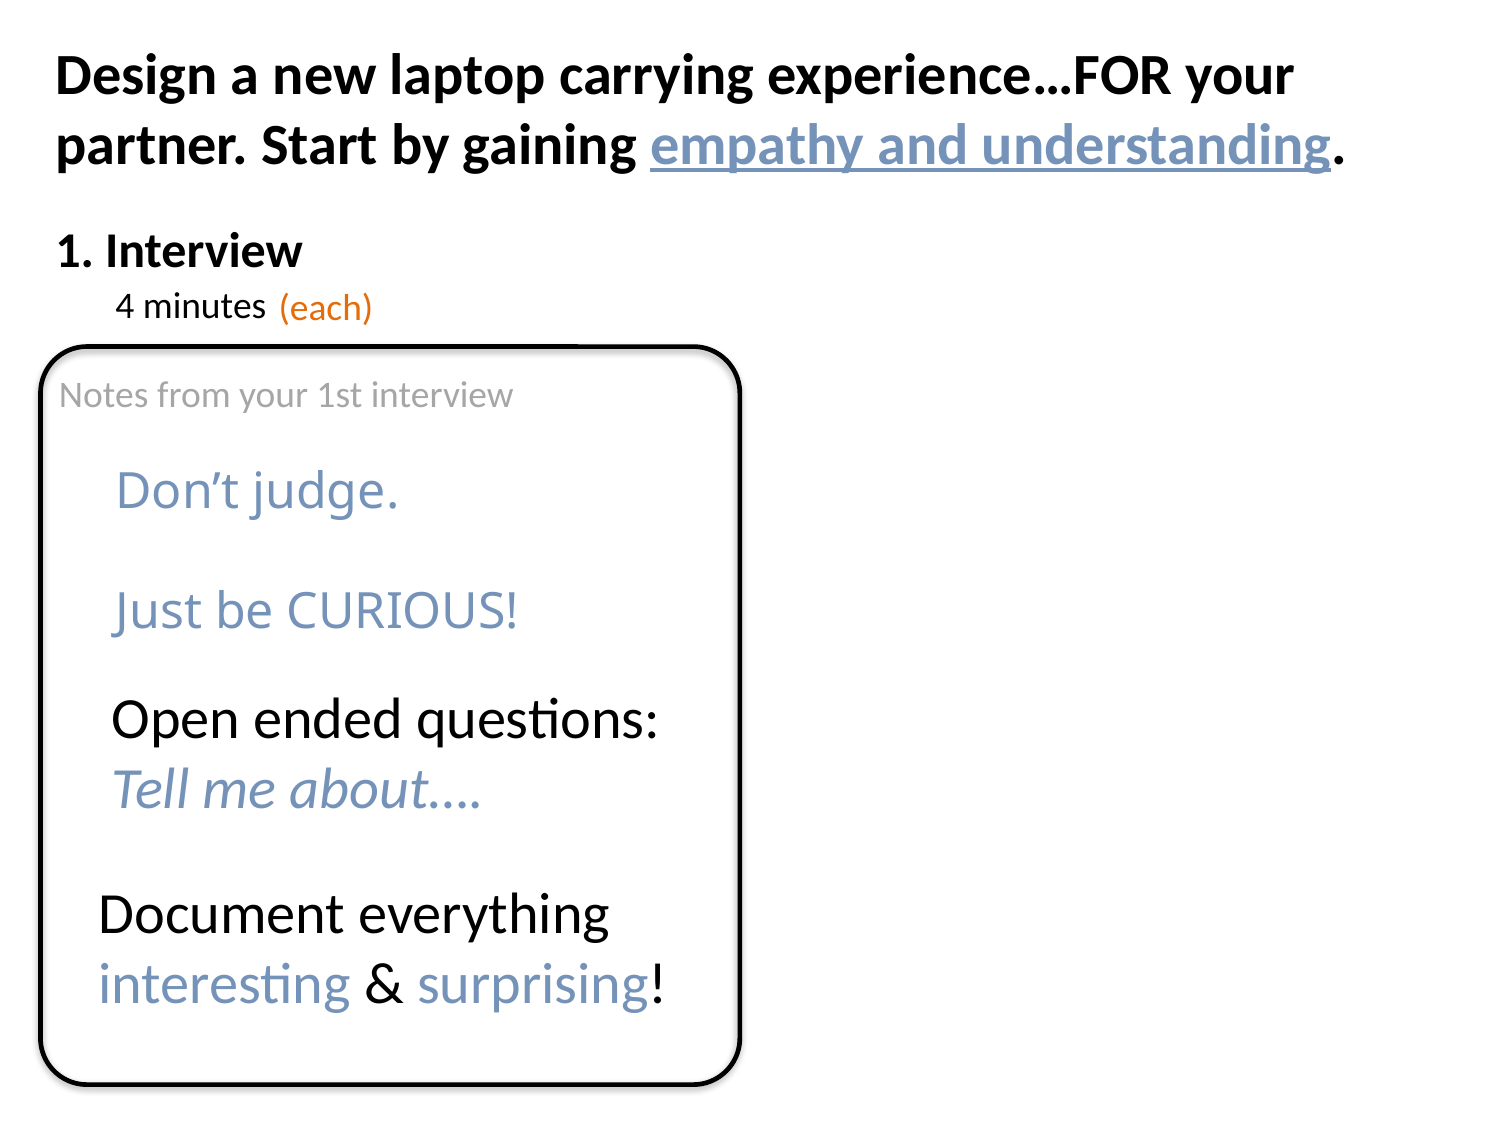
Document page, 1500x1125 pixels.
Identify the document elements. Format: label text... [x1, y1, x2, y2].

text_box 1. Interview [40, 210, 365, 286]
text_box Don’t judge. Just be CURIOUS! [100, 450, 616, 706]
text_box [39, 345, 741, 1086]
text_box Design a new laptop carrying experience…FOR your partner. Start by gaining empathy and understanding. [40, 28, 1373, 184]
text_box Document everything interesting & surprising! [83, 867, 740, 1023]
text_box Notes from your 1st interview [44, 362, 530, 422]
text_box 4 minutes [100, 273, 773, 333]
text_box Open ended questions: Tell me about…. [96, 672, 763, 828]
text_box (each) [263, 275, 389, 336]
